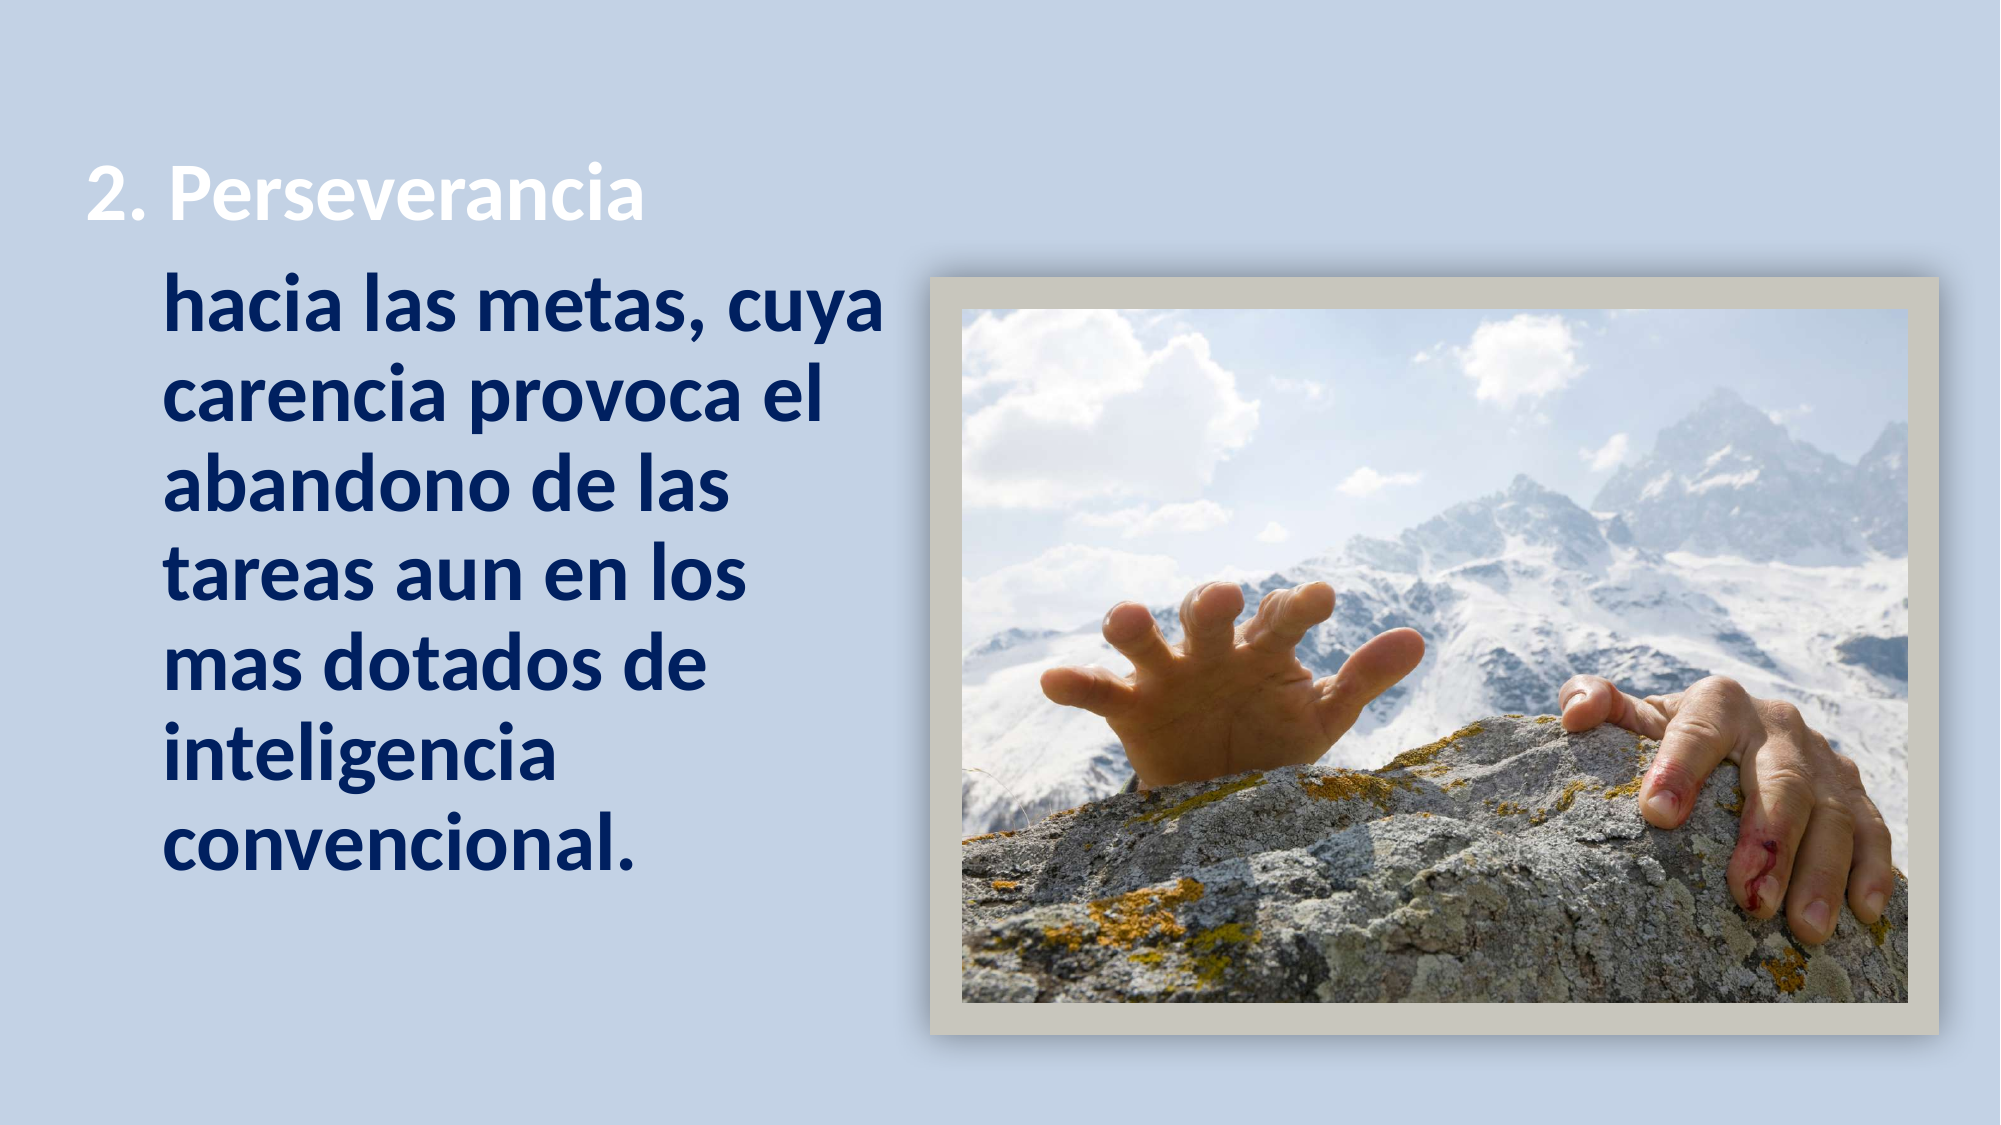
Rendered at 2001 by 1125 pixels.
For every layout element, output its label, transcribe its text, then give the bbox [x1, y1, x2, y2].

list 2. Perseverancia hacia las metas, cuya carencia provoca el abandono de las tareas aun en los mas dotados de inteligencia convencional. [63, 141, 906, 1025]
picture [961, 308, 1909, 1004]
